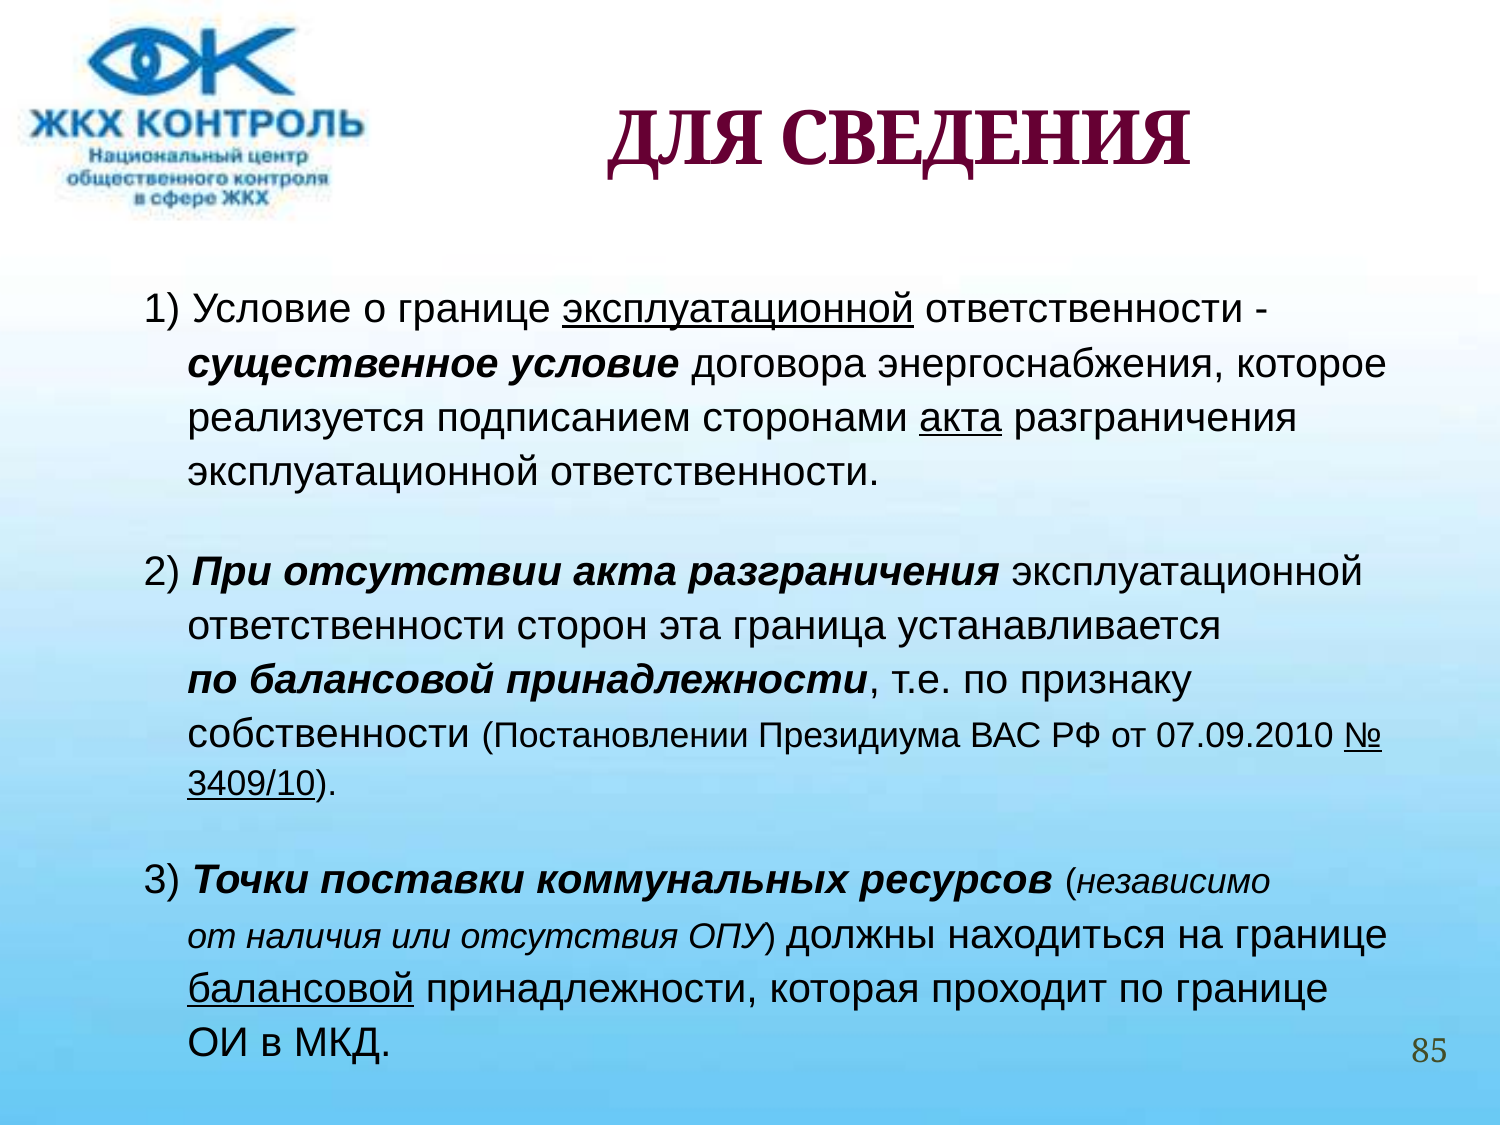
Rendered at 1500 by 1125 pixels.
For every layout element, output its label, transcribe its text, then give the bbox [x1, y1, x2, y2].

picture [0, 0, 1500, 1125]
title ДЛЯ СВЕДЕНИЯ [374, 24, 1425, 188]
slide_number 85 [1379, 1014, 1480, 1089]
list 1) Условие о границе эксплуатационной ответственности - существенное условие договора энергоснабжения, которое реализуется подписанием сторонами акта разграничения эксплуатационной ответственности. 2) При отсутствии акта разграничения эксплуатационной ответственности сторон эта граница устанавливается по балансовой принадлежности, т.е. по признаку собственности (Постановлении Президиума ВАС РФ от 07.09.2010 № 3409/10). 3) Точки поставки коммунальных ресурсов (независимо от наличия или отсутствия ОПУ) должны находиться на границе балансовой принадлежности, которая проходит по границе ОИ в МКД. [128, 269, 1425, 1079]
